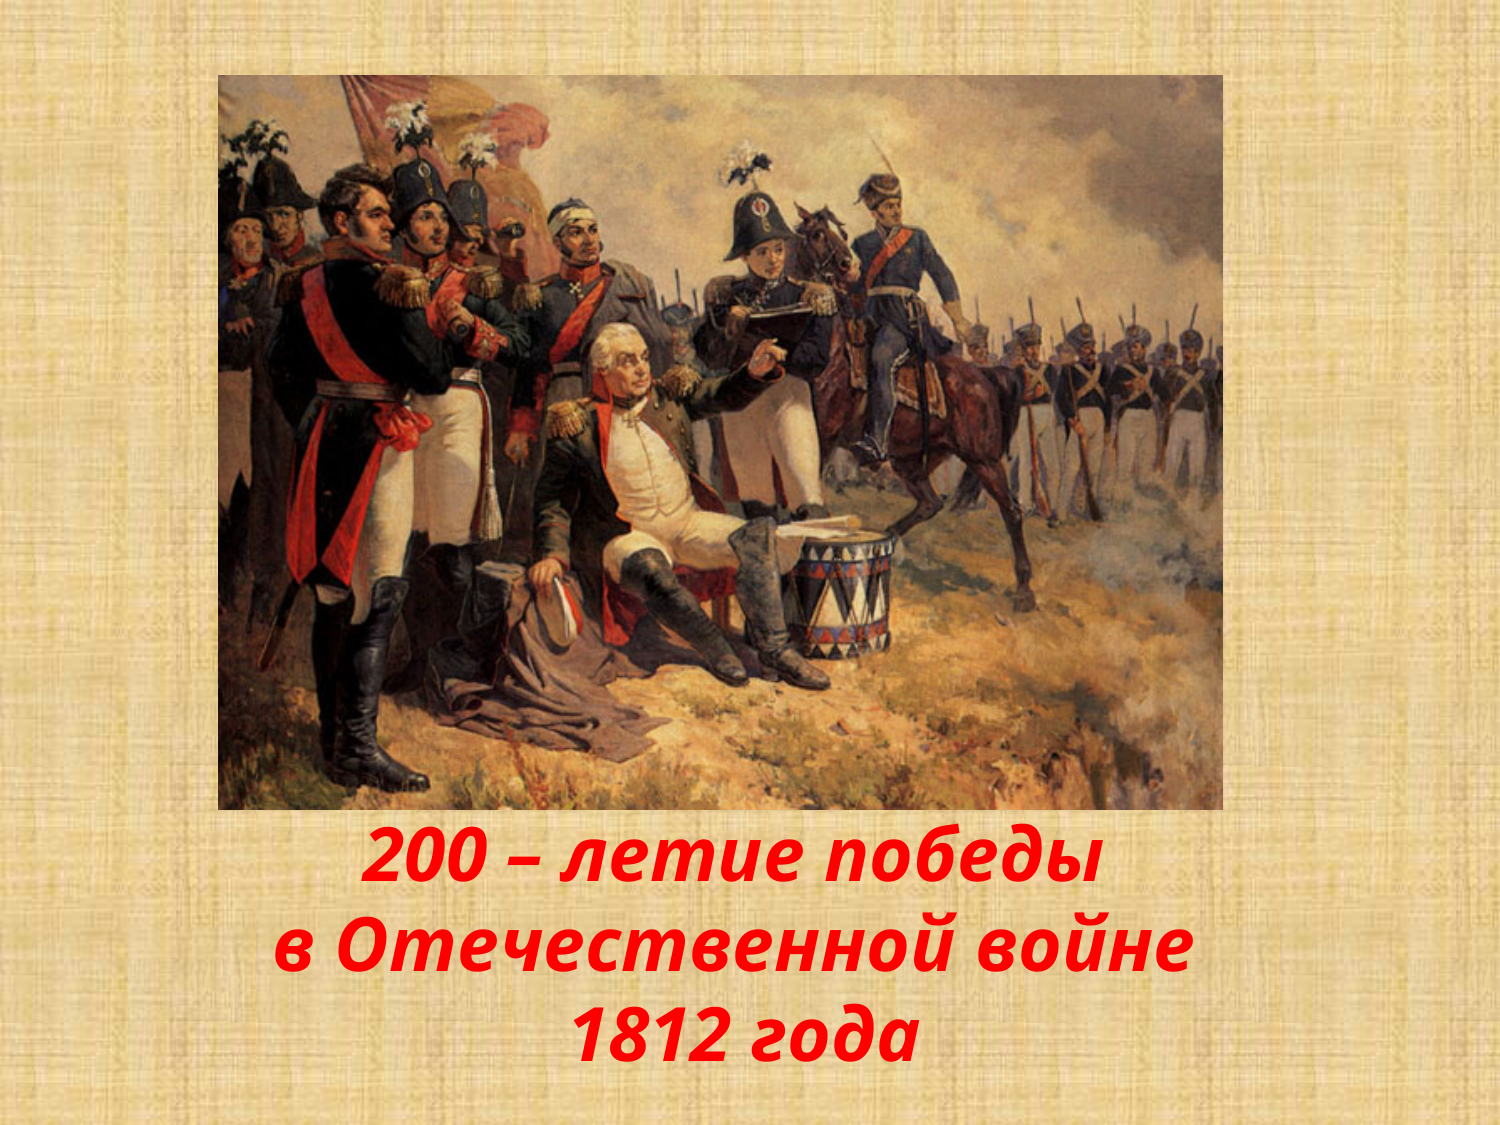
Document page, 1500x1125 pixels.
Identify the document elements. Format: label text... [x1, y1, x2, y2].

text_box 200 – летие победы в Отечественной войне 1812 года [112, 798, 1376, 1084]
picture [0, 0, 1500, 1125]
